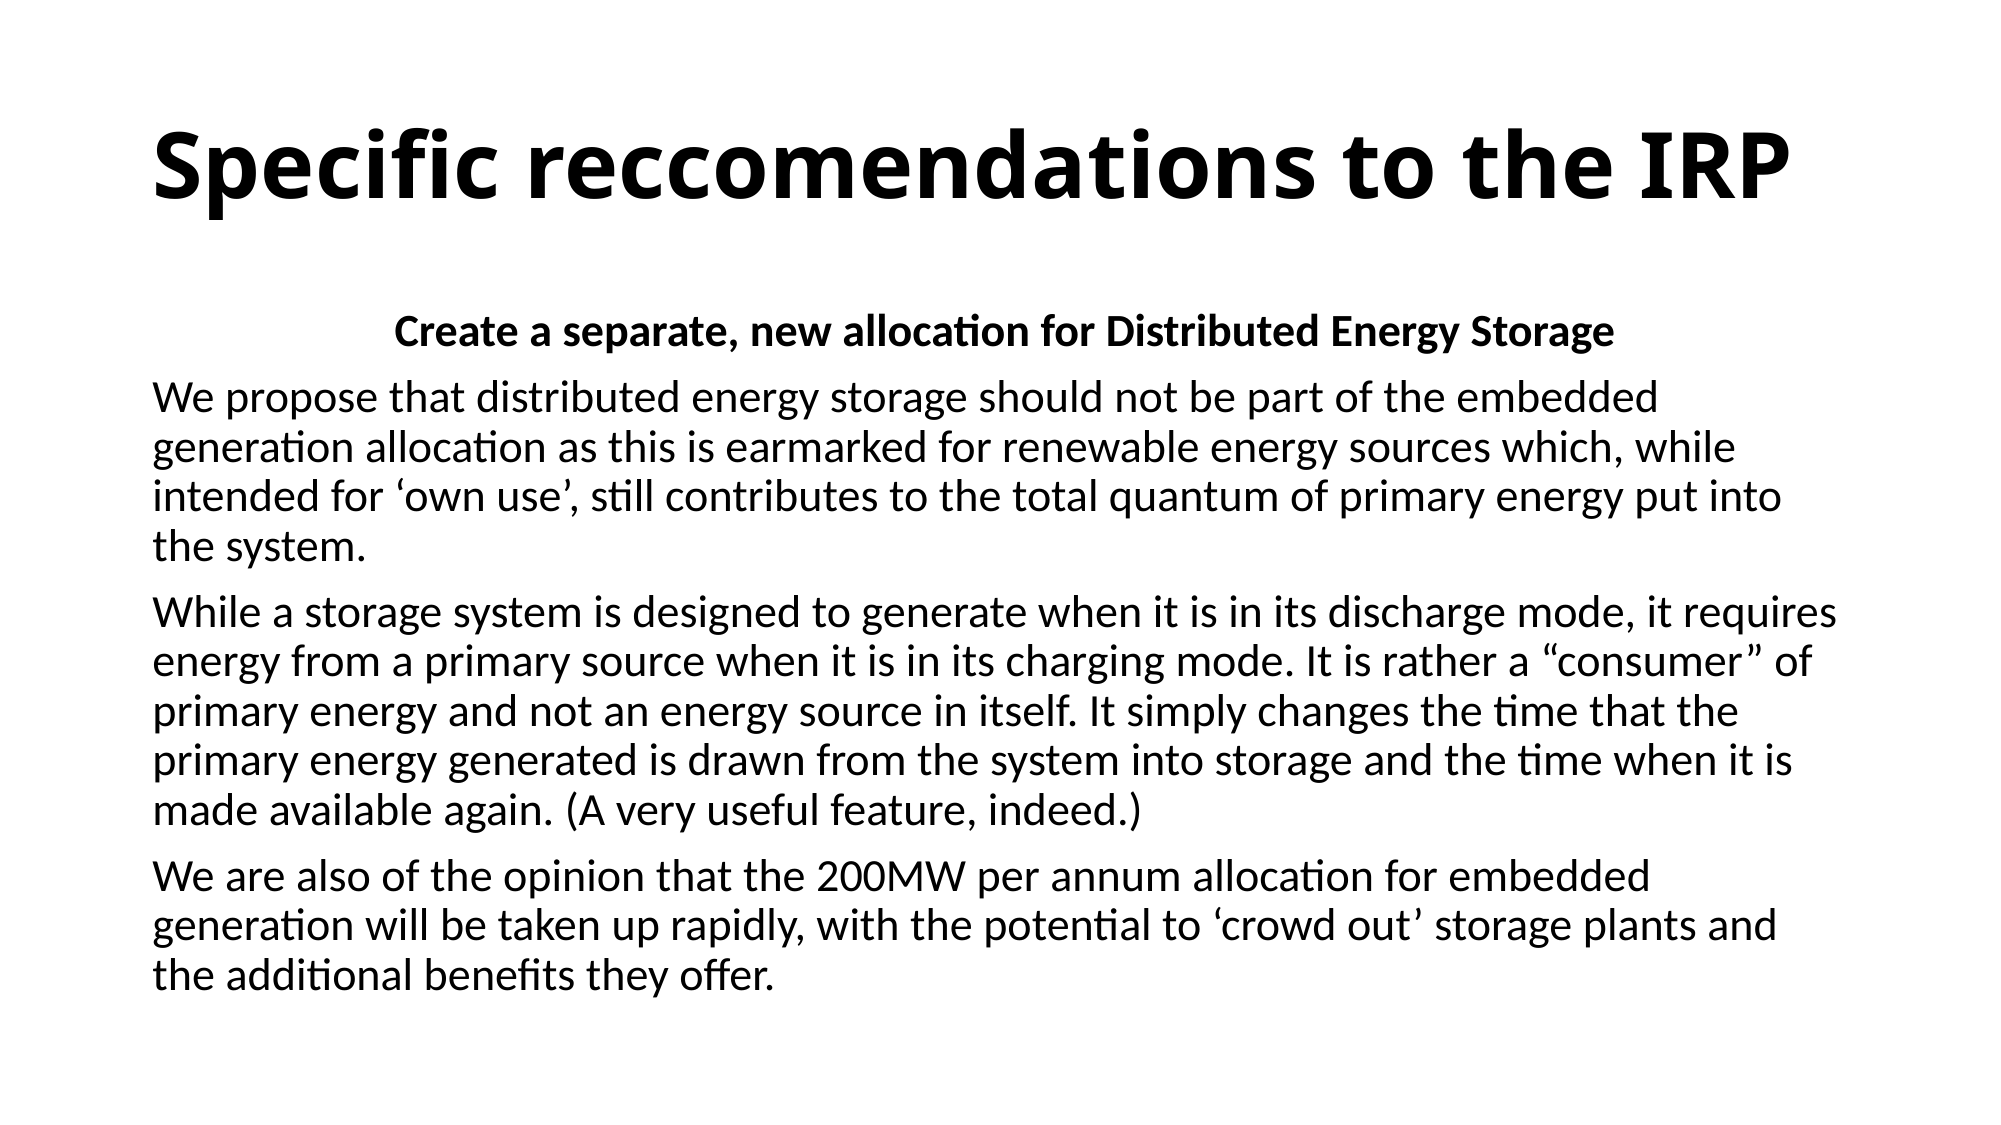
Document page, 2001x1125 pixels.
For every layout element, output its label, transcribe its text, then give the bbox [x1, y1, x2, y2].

title Specific reccomendations to the IRP [137, 59, 1863, 278]
list Create a separate, new allocation for Distributed Energy Storage We propose that distributed energy storage should not be part of the embedded generation allocation as this is earmarked for renewable energy sources which, while intended for ‘own use’, still contributes to the total quantum of primary energy put into the system. While a storage system is designed to generate when it is in its discharge mode, it requires energy from a primary source when it is in its charging mode. It is rather a “consumer” of primary energy and not an energy source in itself. It simply changes the time that the primary energy generated is drawn from the system into storage and the time when it is made available again. (A very useful feature, indeed.) We are also of the opinion that the 200MW per annum allocation for embedded generation will be taken up rapidly, with the potential to ‘crowd out’ storage plants and the additional benefits they offer. [137, 299, 1863, 1014]
